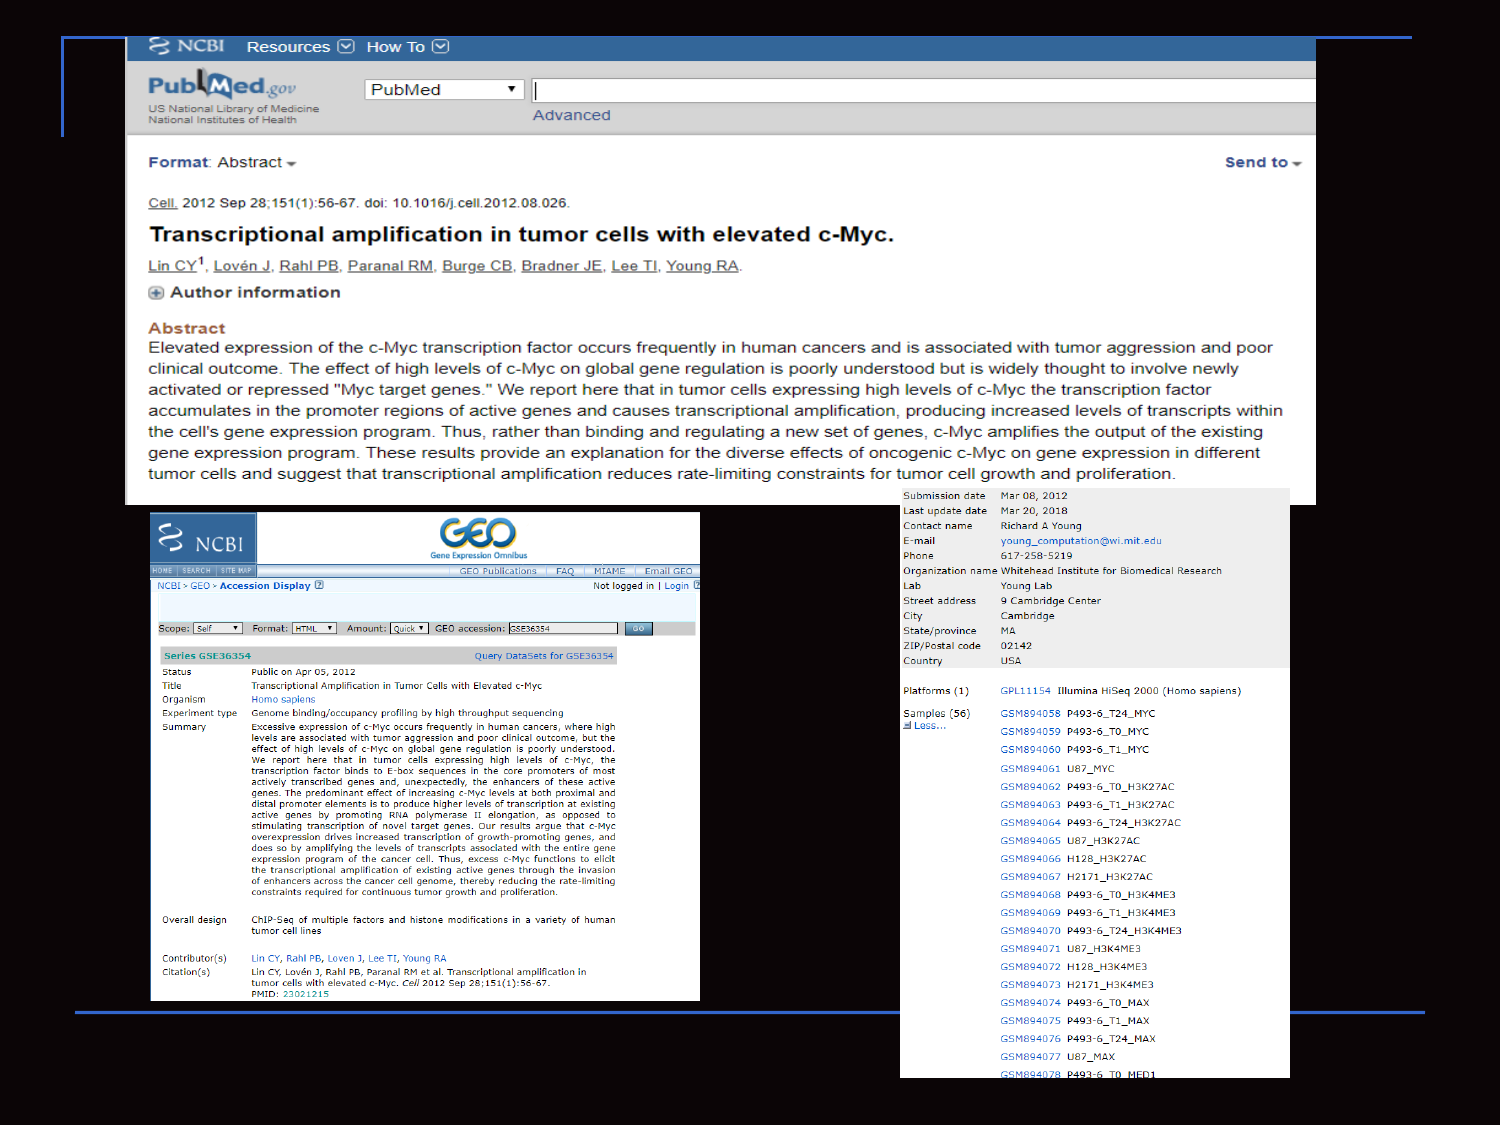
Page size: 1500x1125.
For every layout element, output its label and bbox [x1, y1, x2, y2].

picture [899, 487, 1290, 1078]
list [124, 37, 1316, 505]
picture [149, 512, 701, 1001]
